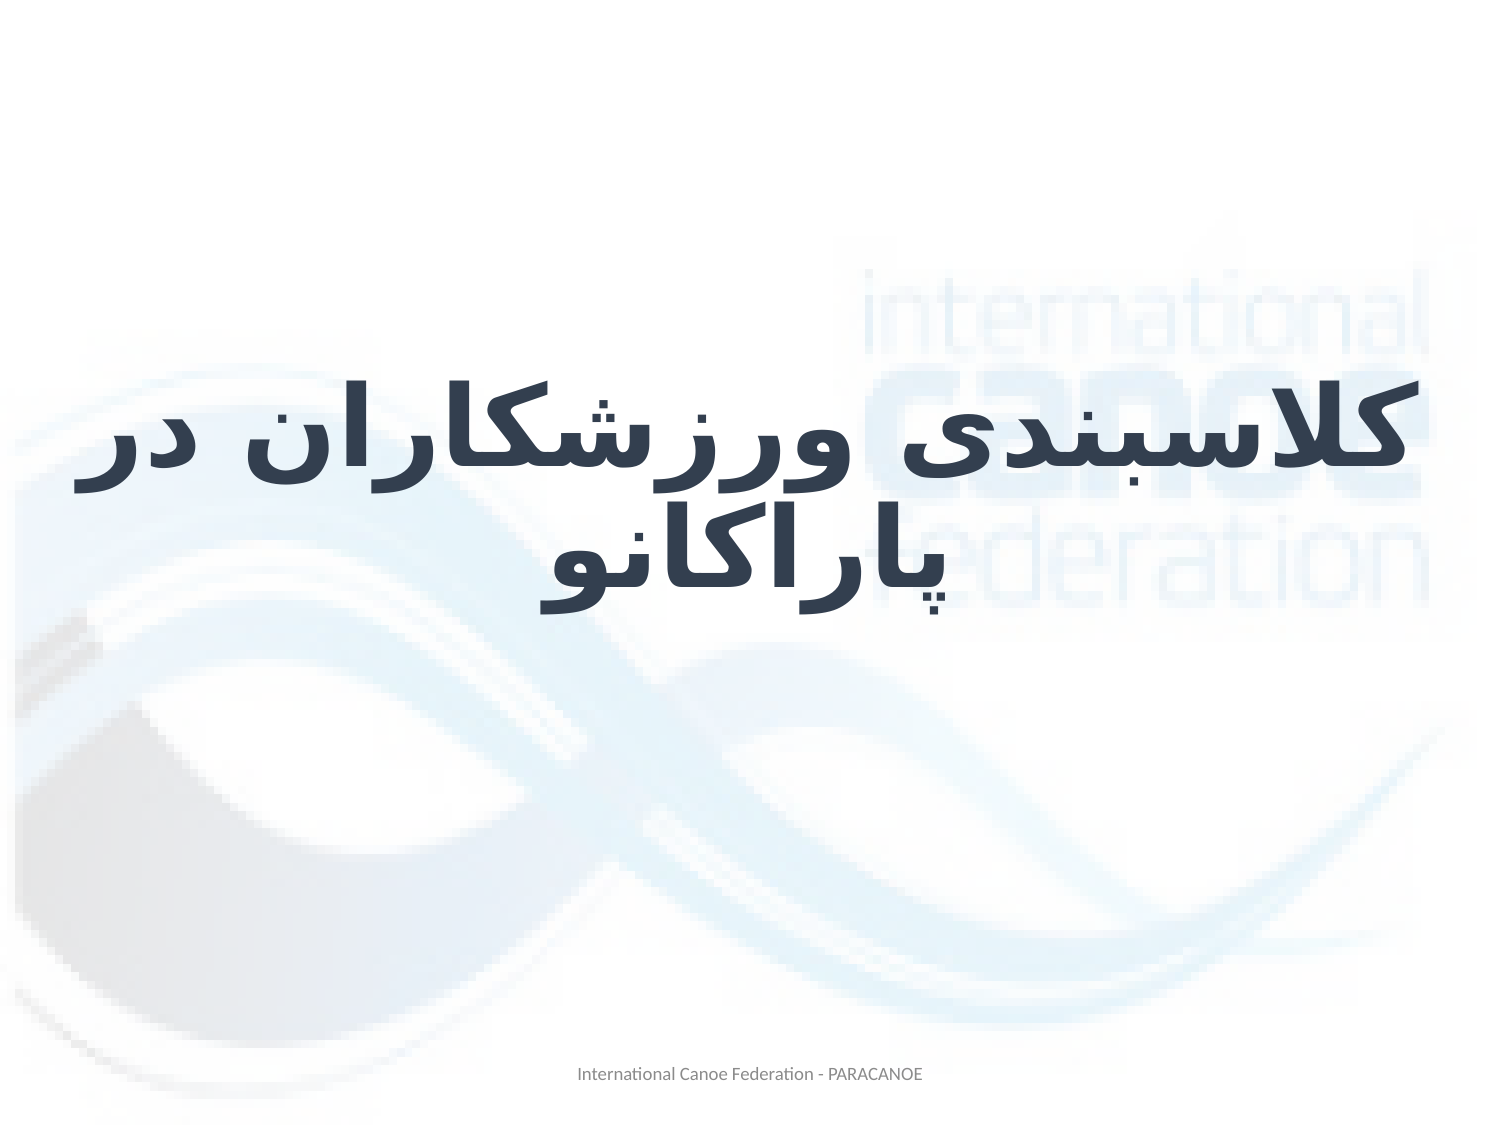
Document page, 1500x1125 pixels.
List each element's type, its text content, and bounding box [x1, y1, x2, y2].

list کلاسبندی ورزشکاران در پاراکانو [0, 361, 1500, 1105]
